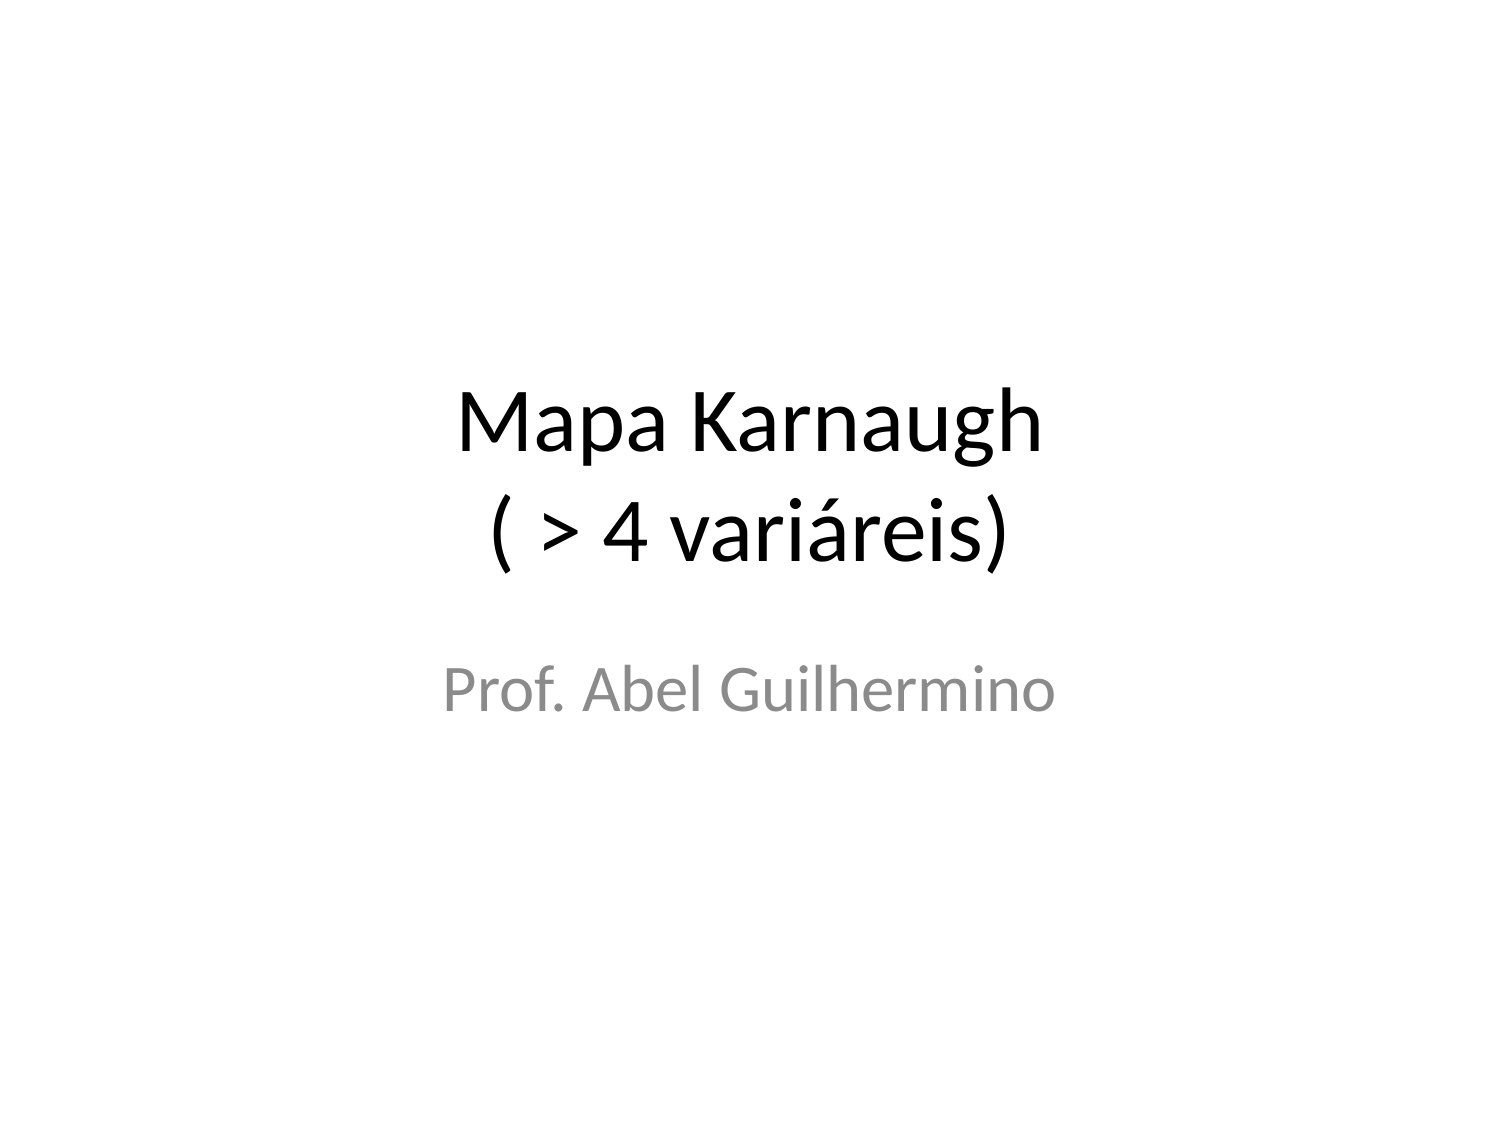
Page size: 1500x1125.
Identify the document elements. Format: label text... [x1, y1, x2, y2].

subtitle Prof. Abel Guilhermino [225, 637, 1275, 925]
title Mapa Karnaugh ( > 4 variáreis) [112, 349, 1388, 591]
